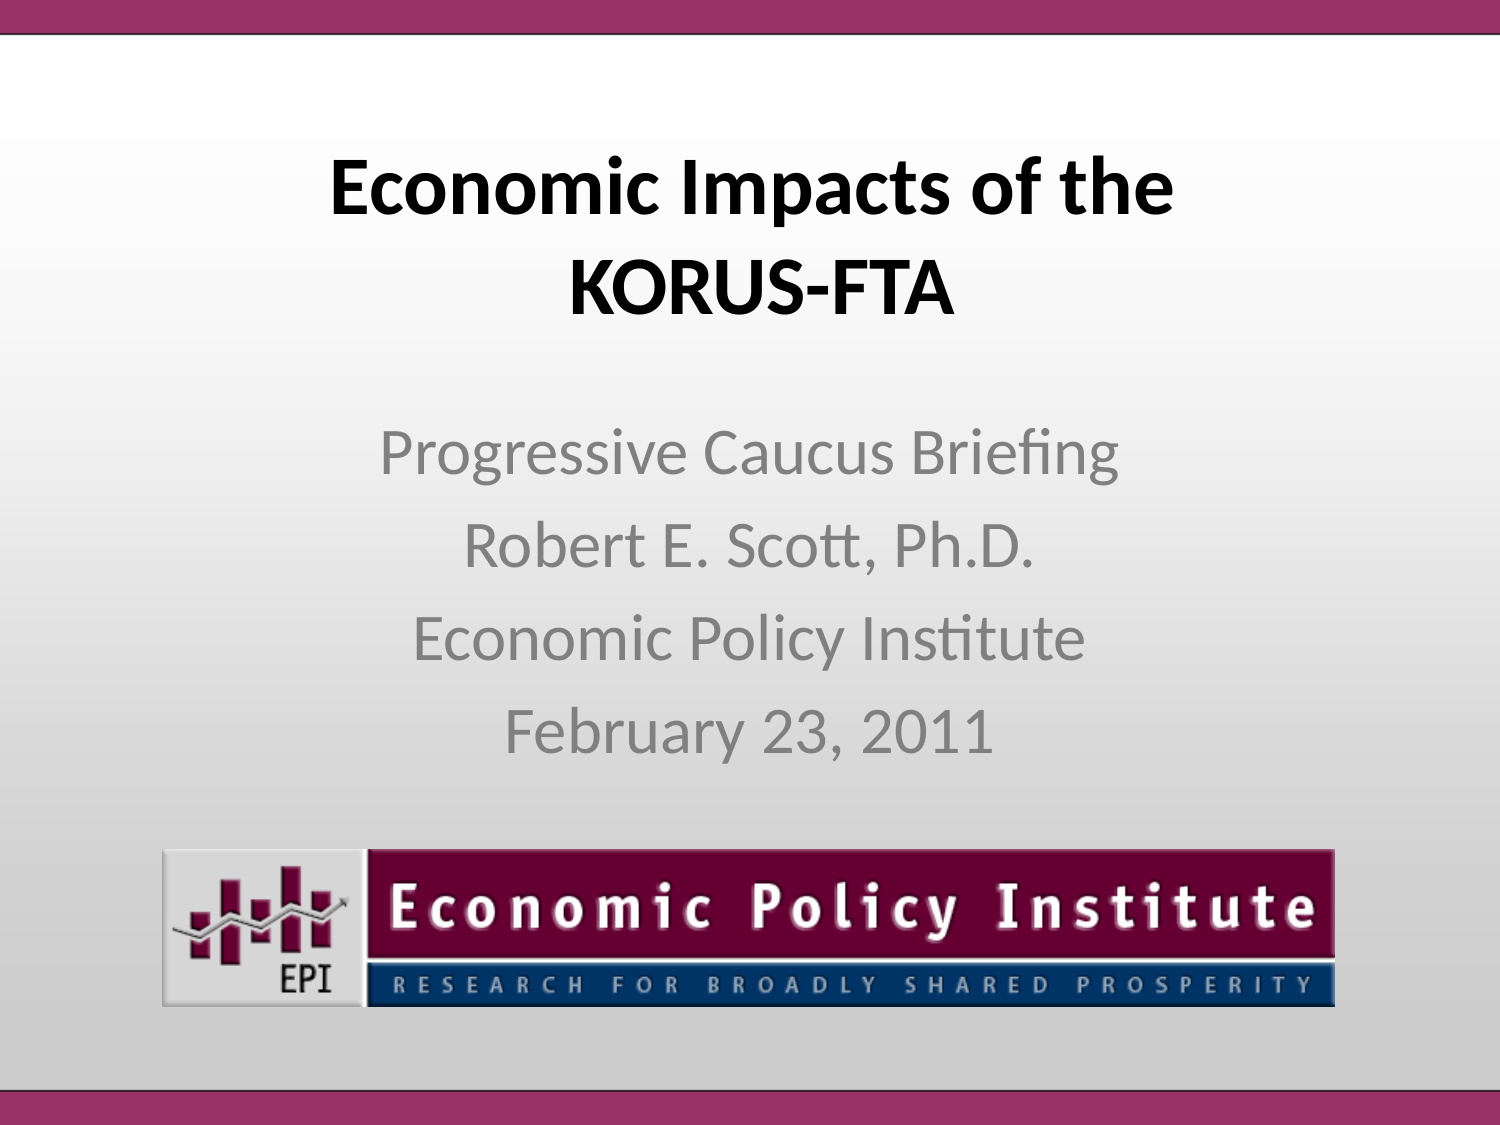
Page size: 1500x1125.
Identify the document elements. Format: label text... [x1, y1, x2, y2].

picture [0, 0, 1500, 1125]
text_box Economic Impacts of the KORUS-FTA [112, 124, 1413, 338]
text_box Progressive Caucus Briefing Robert E. Scott, Ph.D. Economic Policy Institute February 23, 2011 [174, 399, 1325, 713]
